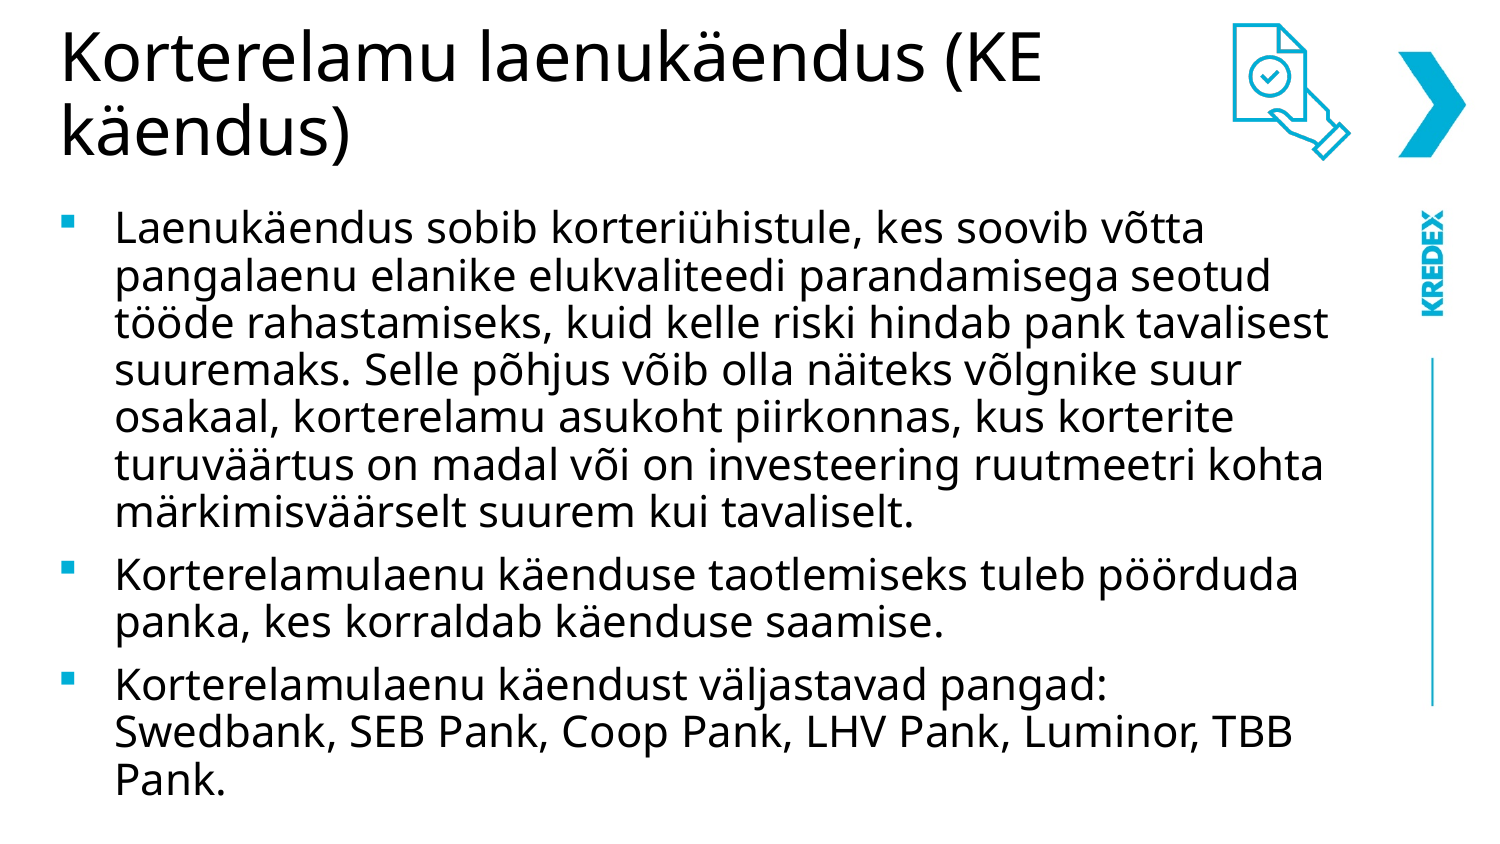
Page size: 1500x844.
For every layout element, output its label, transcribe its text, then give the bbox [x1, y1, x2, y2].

list Laenukäendus sobib korteriühistule, kes soovib võtta pangalaenu elanike elukvaliteedi parandamisega seotud tööde rahastamiseks, kuid kelle riski hindab pank tavalisest suuremaks. Selle põhjus võib olla näiteks võlgnike suur osakaal, korterelamu asukoht piirkonnas, kus korterite turuväärtus on madal või on investeering ruutmeetri kohta märkimisväärselt suurem kui tavaliselt. Korterelamulaenu käenduse taotlemiseks tuleb pöörduda panka, kes korraldab käenduse saamise. Korterelamulaenu käendust väljastavad pangad: Swedbank, SEB Pank, Coop Pank, LHV Pank, Luminor, TBB Pank. [42, 198, 1356, 844]
picture [1, 0, 1500, 844]
title Korterelamu laenukäendus (KE käendus) [44, 14, 1178, 178]
